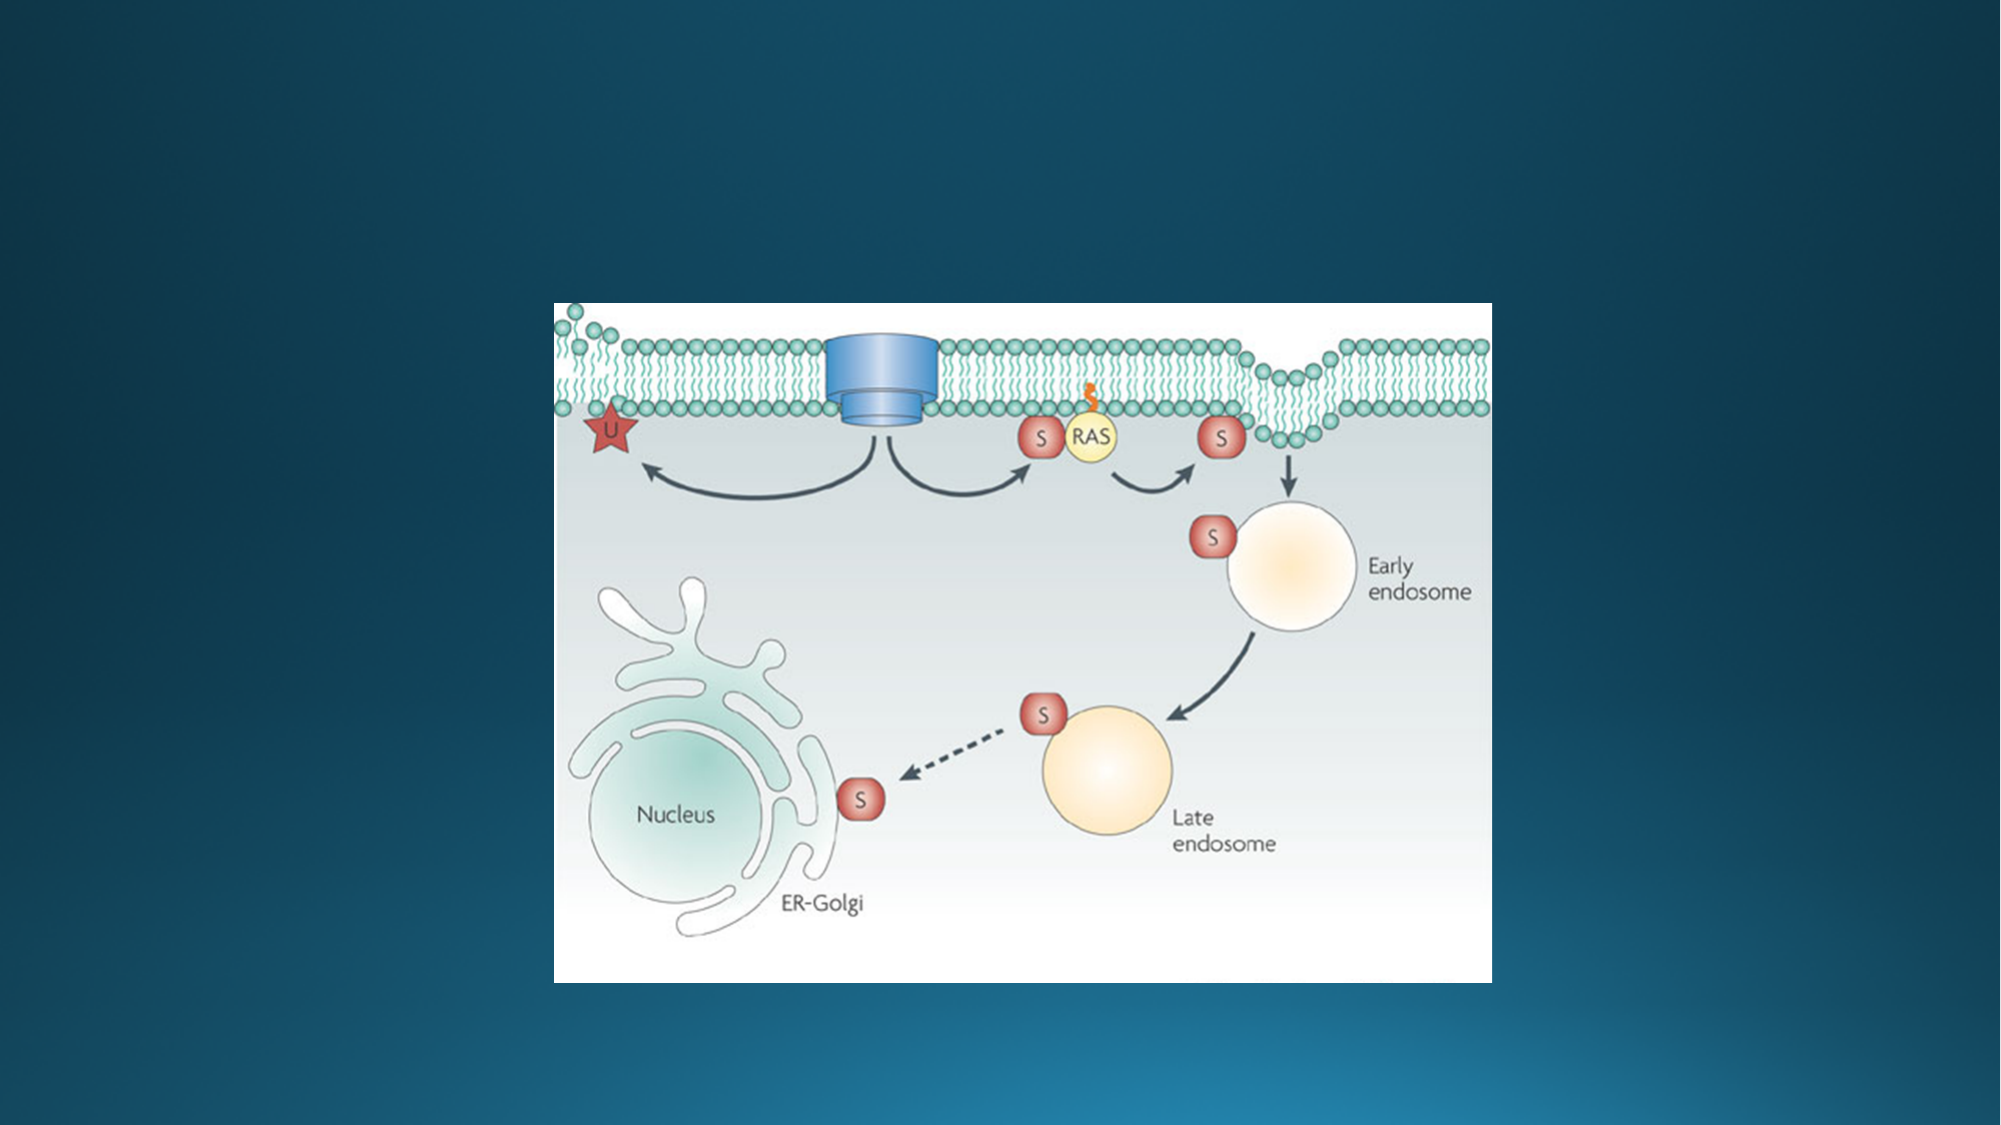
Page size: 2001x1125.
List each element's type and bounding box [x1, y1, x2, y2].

picture [0, 0, 2001, 1125]
list [554, 303, 1493, 983]
